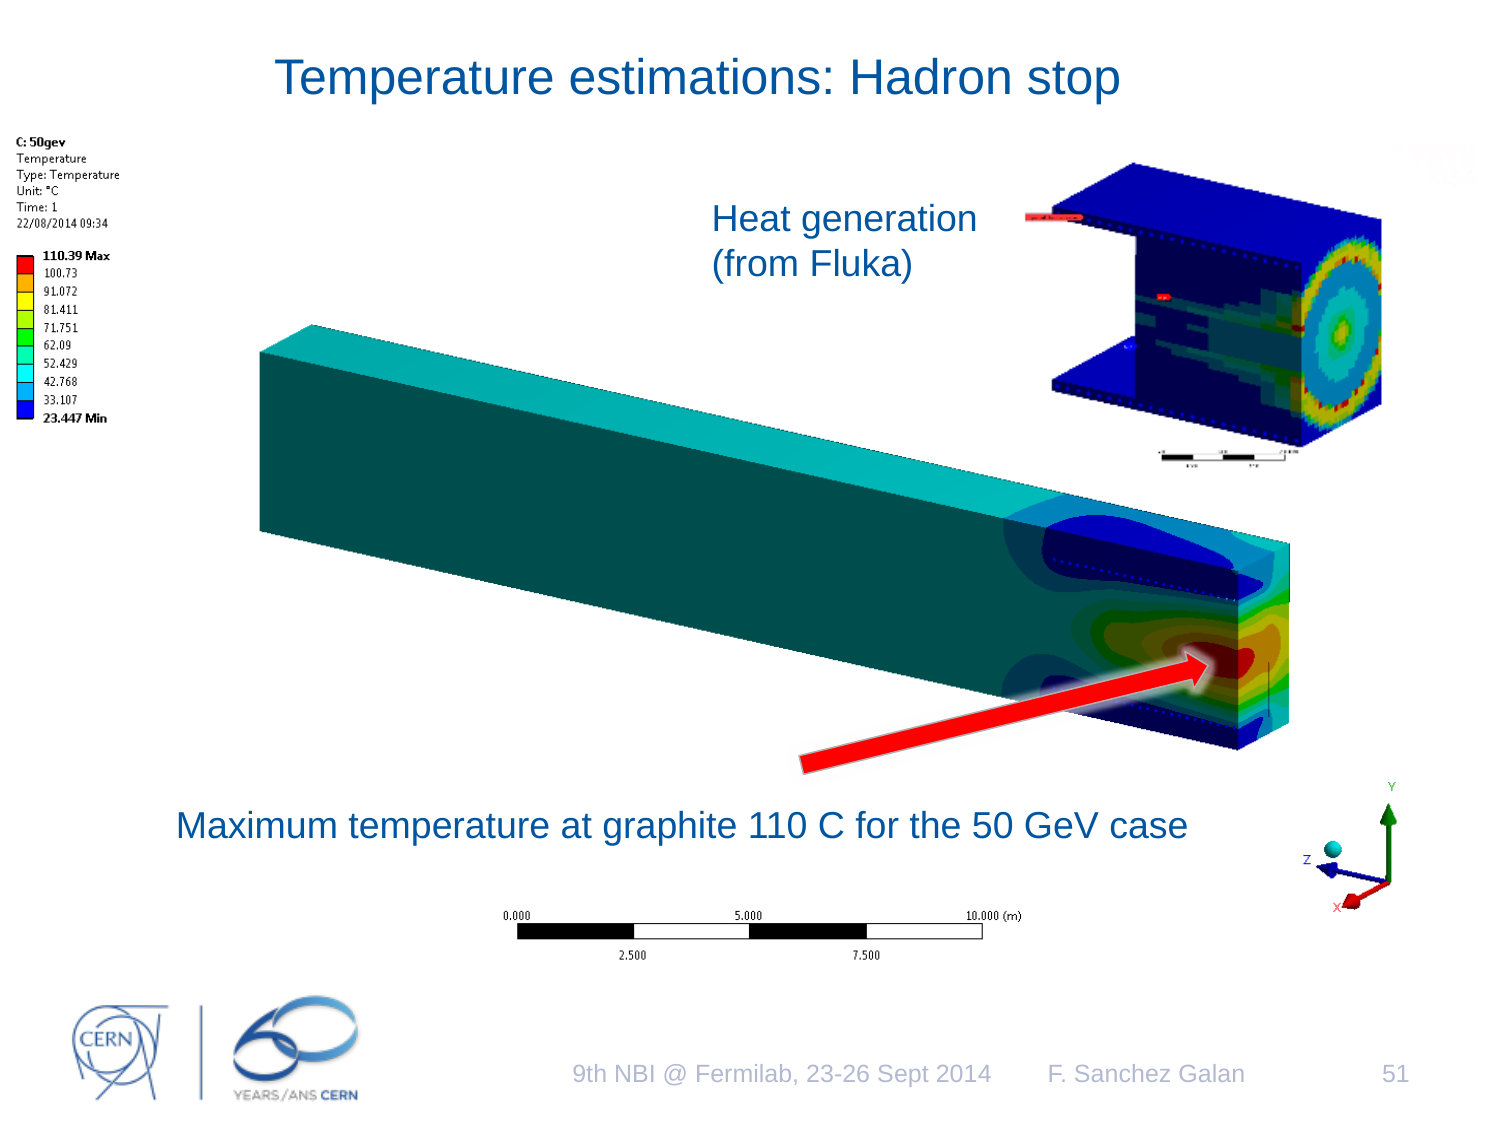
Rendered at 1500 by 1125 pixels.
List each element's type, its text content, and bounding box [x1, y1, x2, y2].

picture [0, 118, 1500, 983]
picture [49, 991, 381, 1125]
title Temperature estimations: Hadron stop [92, 0, 1318, 109]
slide_number 51 [1342, 1042, 1425, 1103]
footer 9th NBI @ Fermilab, 23-26 Sept 2014 F. Sanchez Galan [494, 1042, 1326, 1103]
